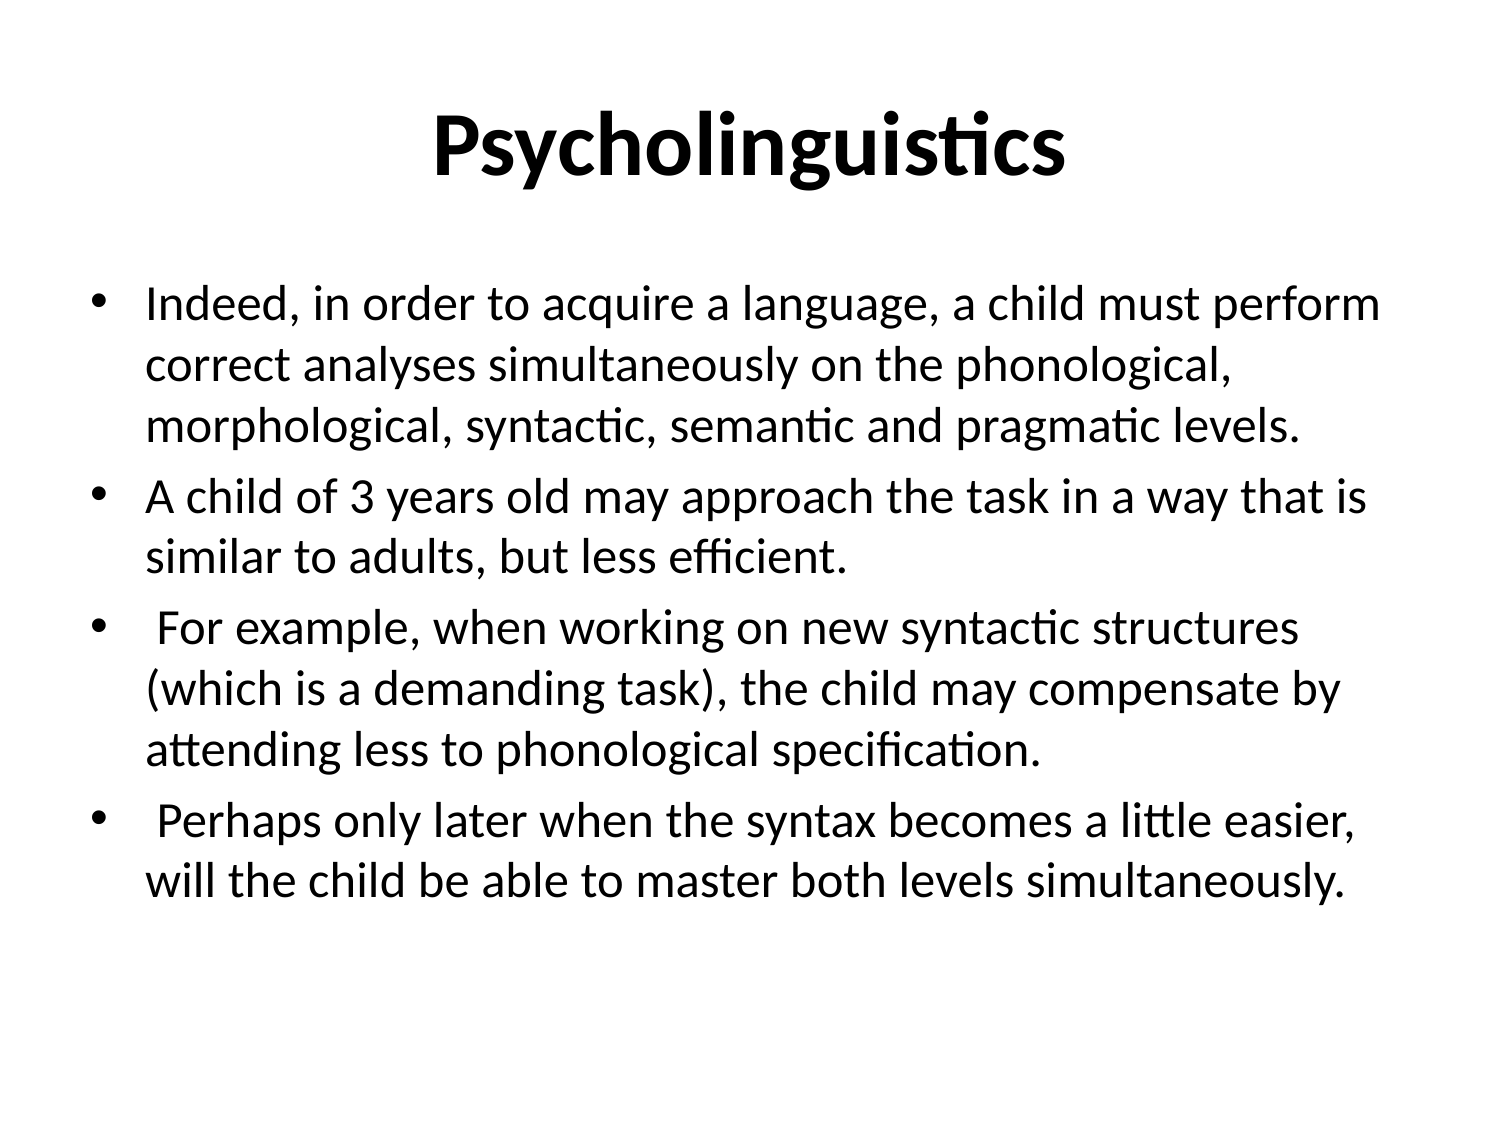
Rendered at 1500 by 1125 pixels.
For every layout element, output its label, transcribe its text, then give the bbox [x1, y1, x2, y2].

list Indeed, in order to acquire a language, a child must perform correct analyses simultaneously on the phonological, morphological, syntactic, semantic and pragmatic levels. A child of 3 years old may approach the task in a way that is similar to adults, but less efficient. For example, when working on new syntactic structures (which is a demanding task), the child may compensate by attending less to phonological specification. Perhaps only later when the syntax becomes a little easier, will the child be able to master both levels simultaneously. [75, 262, 1425, 1005]
title Psycholinguistics [75, 45, 1425, 233]
